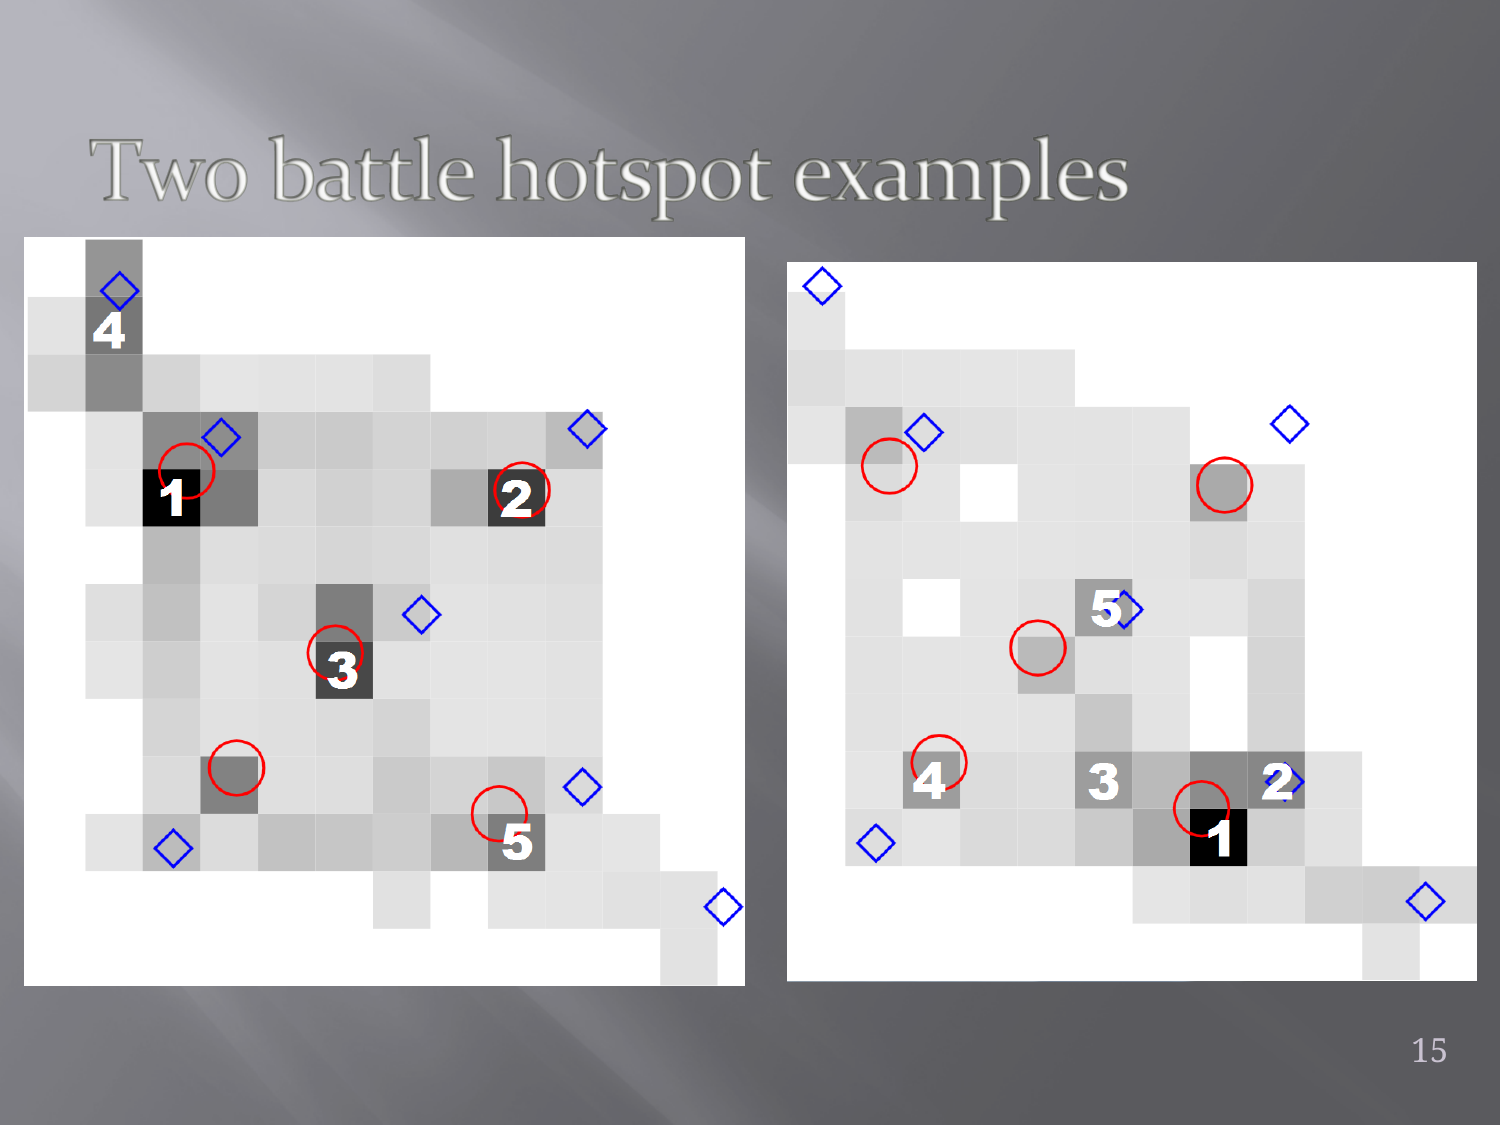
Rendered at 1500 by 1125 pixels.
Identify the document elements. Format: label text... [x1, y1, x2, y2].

text_box 15 [1379, 1025, 1480, 1089]
picture [24, 237, 745, 986]
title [73, 23, 1427, 227]
picture [787, 262, 1477, 983]
